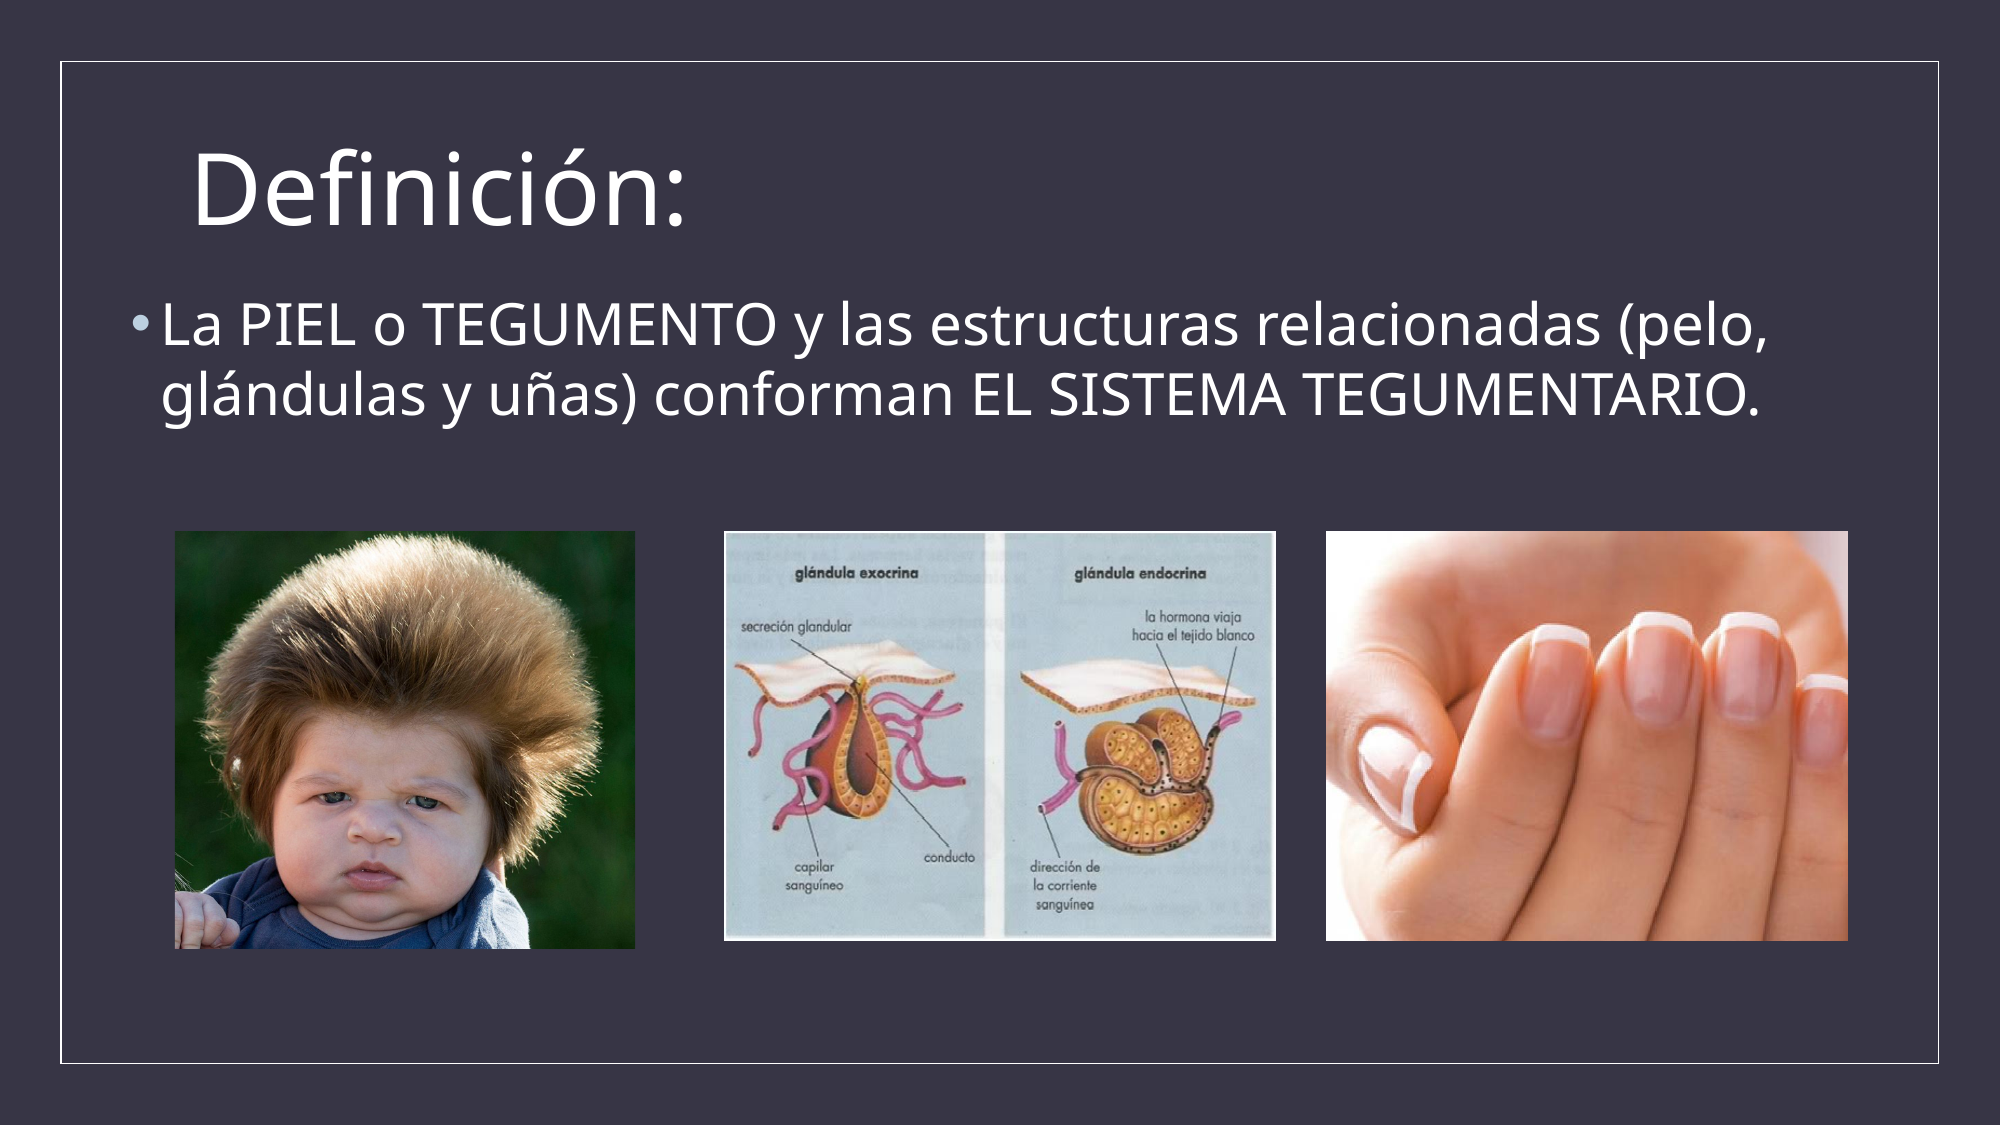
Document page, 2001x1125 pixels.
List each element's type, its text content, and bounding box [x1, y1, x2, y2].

picture [724, 531, 1276, 941]
picture [1326, 531, 1848, 941]
list La PIEL o TEGUMENTO y las estructuras relacionadas (pelo, glándulas y uñas) conforman EL SISTEMA TEGUMENTARIO. [115, 280, 1899, 990]
picture [174, 531, 636, 949]
title Definición: [174, 105, 1825, 280]
